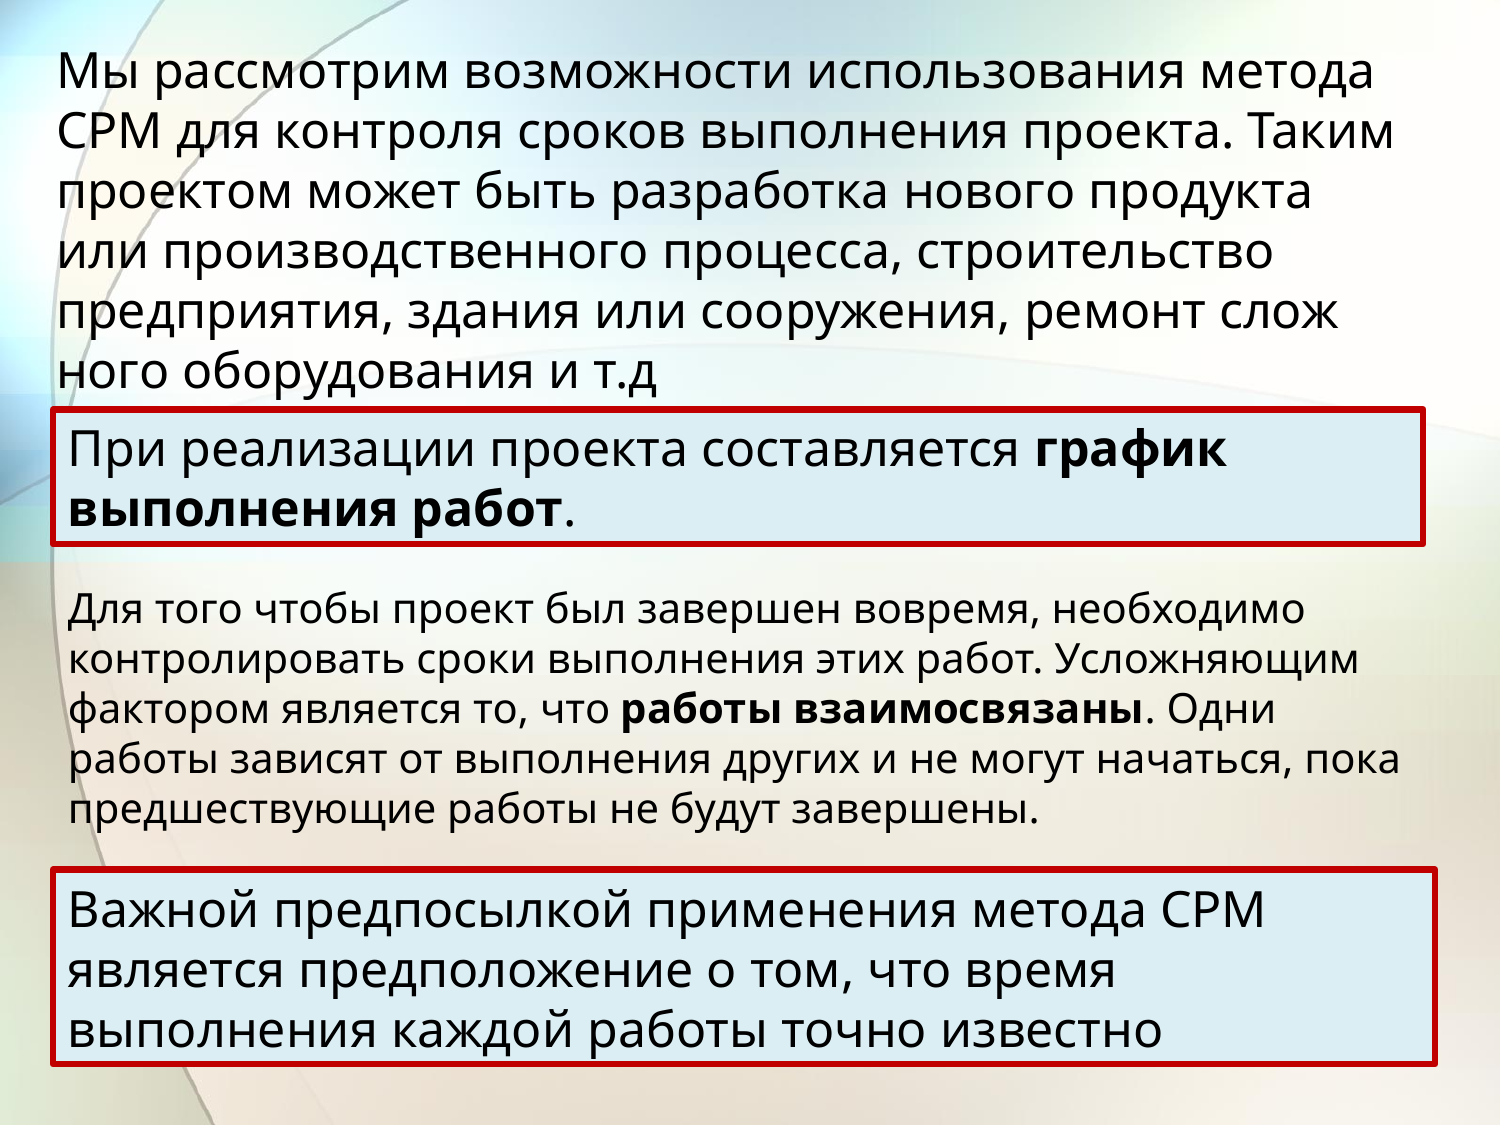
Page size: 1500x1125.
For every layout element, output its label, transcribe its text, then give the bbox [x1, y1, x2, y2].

text_box Важной предпосылкой применения метода СРМ является пред­положение о том, что время выполнения каждой работы точно известно [53, 869, 1436, 1065]
text_box Мы рассмотрим возможности использования метода СРМ для конт­роля сроков выполнения проекта. Таким проектом может быть разработка нового продукта или производственного процесса, строительство предприятия, здания или сооружения, ремонт слож­ного оборудования и т.д [41, 30, 1424, 406]
text_box Для того чтобы проект был завершен вовремя, необходимо контролировать сроки выполнения этих работ. Усложняющим фактором является то, что работы взаимосвязаны. Одни работы зависят от выполнения других и не могут начаться, пока предшест­вующие работы не будут завершены. [53, 574, 1436, 840]
picture [0, 0, 1500, 1125]
text_box При реализации проекта составляется график выполнения ра­бот. [53, 409, 1424, 545]
